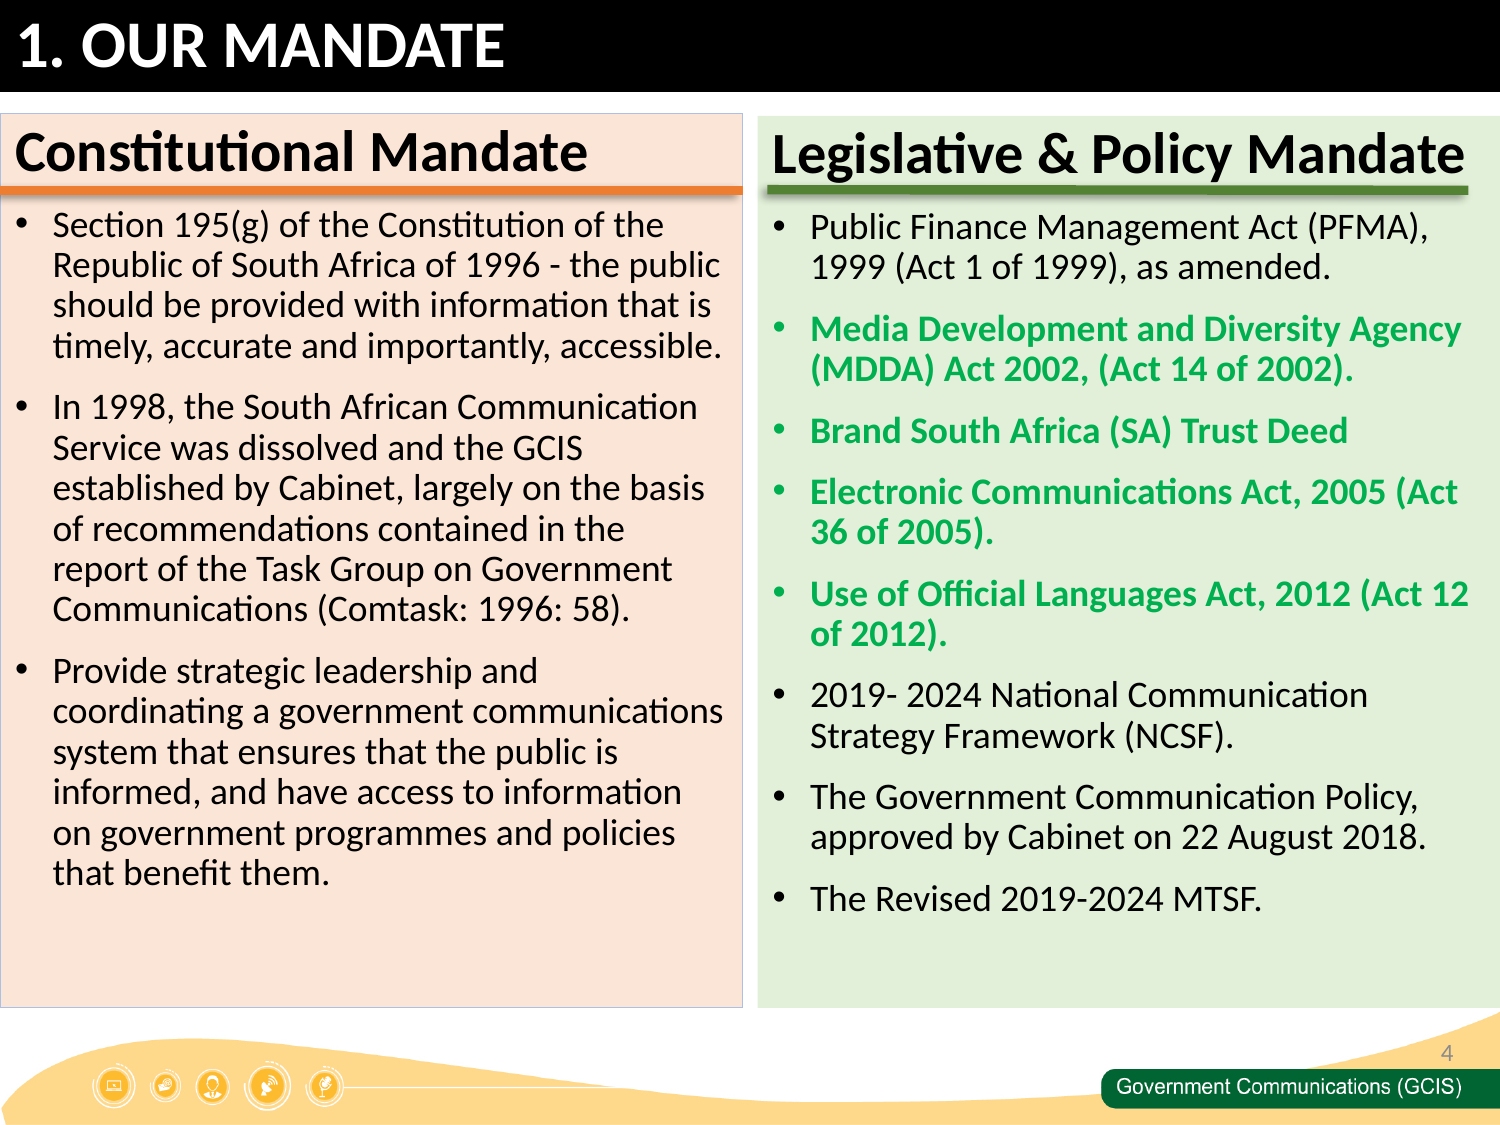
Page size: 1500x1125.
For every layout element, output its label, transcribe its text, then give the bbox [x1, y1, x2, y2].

picture [0, 92, 1500, 1125]
list Legislative & Policy Mandate Public Finance Management Act (PFMA), 1999 (Act 1 of 1999), as amended. Media Development and Diversity Agency (MDDA) Act 2002, (Act 14 of 2002). Brand South Africa (SA) Trust Deed Electronic Communications Act, 2005 (Act 36 of 2005). Use of Official Languages Act, 2012 (Act 12 of 2012). 2019- 2024 National Communication Strategy Framework (NCSF). The Government Communication Policy, approved by Cabinet on 22 August 2018. The Revised 2019-2024 MTSF. [757, 115, 1500, 1008]
slide_number 4 [1131, 1021, 1469, 1082]
title 1. OUR MANDATE [0, 0, 1500, 92]
list Constitutional Mandate Section 195(g) of the Constitution of the Republic of South Africa of 1996 - the public should be provided with information that is timely, accurate and importantly, accessible. In 1998, the South African Communication Service was dissolved and the GCIS established by Cabinet, largely on the basis of recommendations contained in the report of the Task Group on Government Communications (Comtask: 1996: 58). Provide strategic leadership and coordinating a government communications system that ensures that the public is informed, and have access to information on government programmes and policies that benefit them. [0, 113, 743, 186]
list Constitutional Mandate Section 195(g) of the Constitution of the Republic of South Africa of 1996 - the public should be provided with information that is timely, accurate and importantly, accessible. In 1998, the South African Communication Service was dissolved and the GCIS established by Cabinet, largely on the basis of recommendations contained in the report of the Task Group on Government Communications (Comtask: 1996: 58). Provide strategic leadership and coordinating a government communications system that ensures that the public is informed, and have access to information on government programmes and policies that benefit them. [0, 197, 743, 1008]
